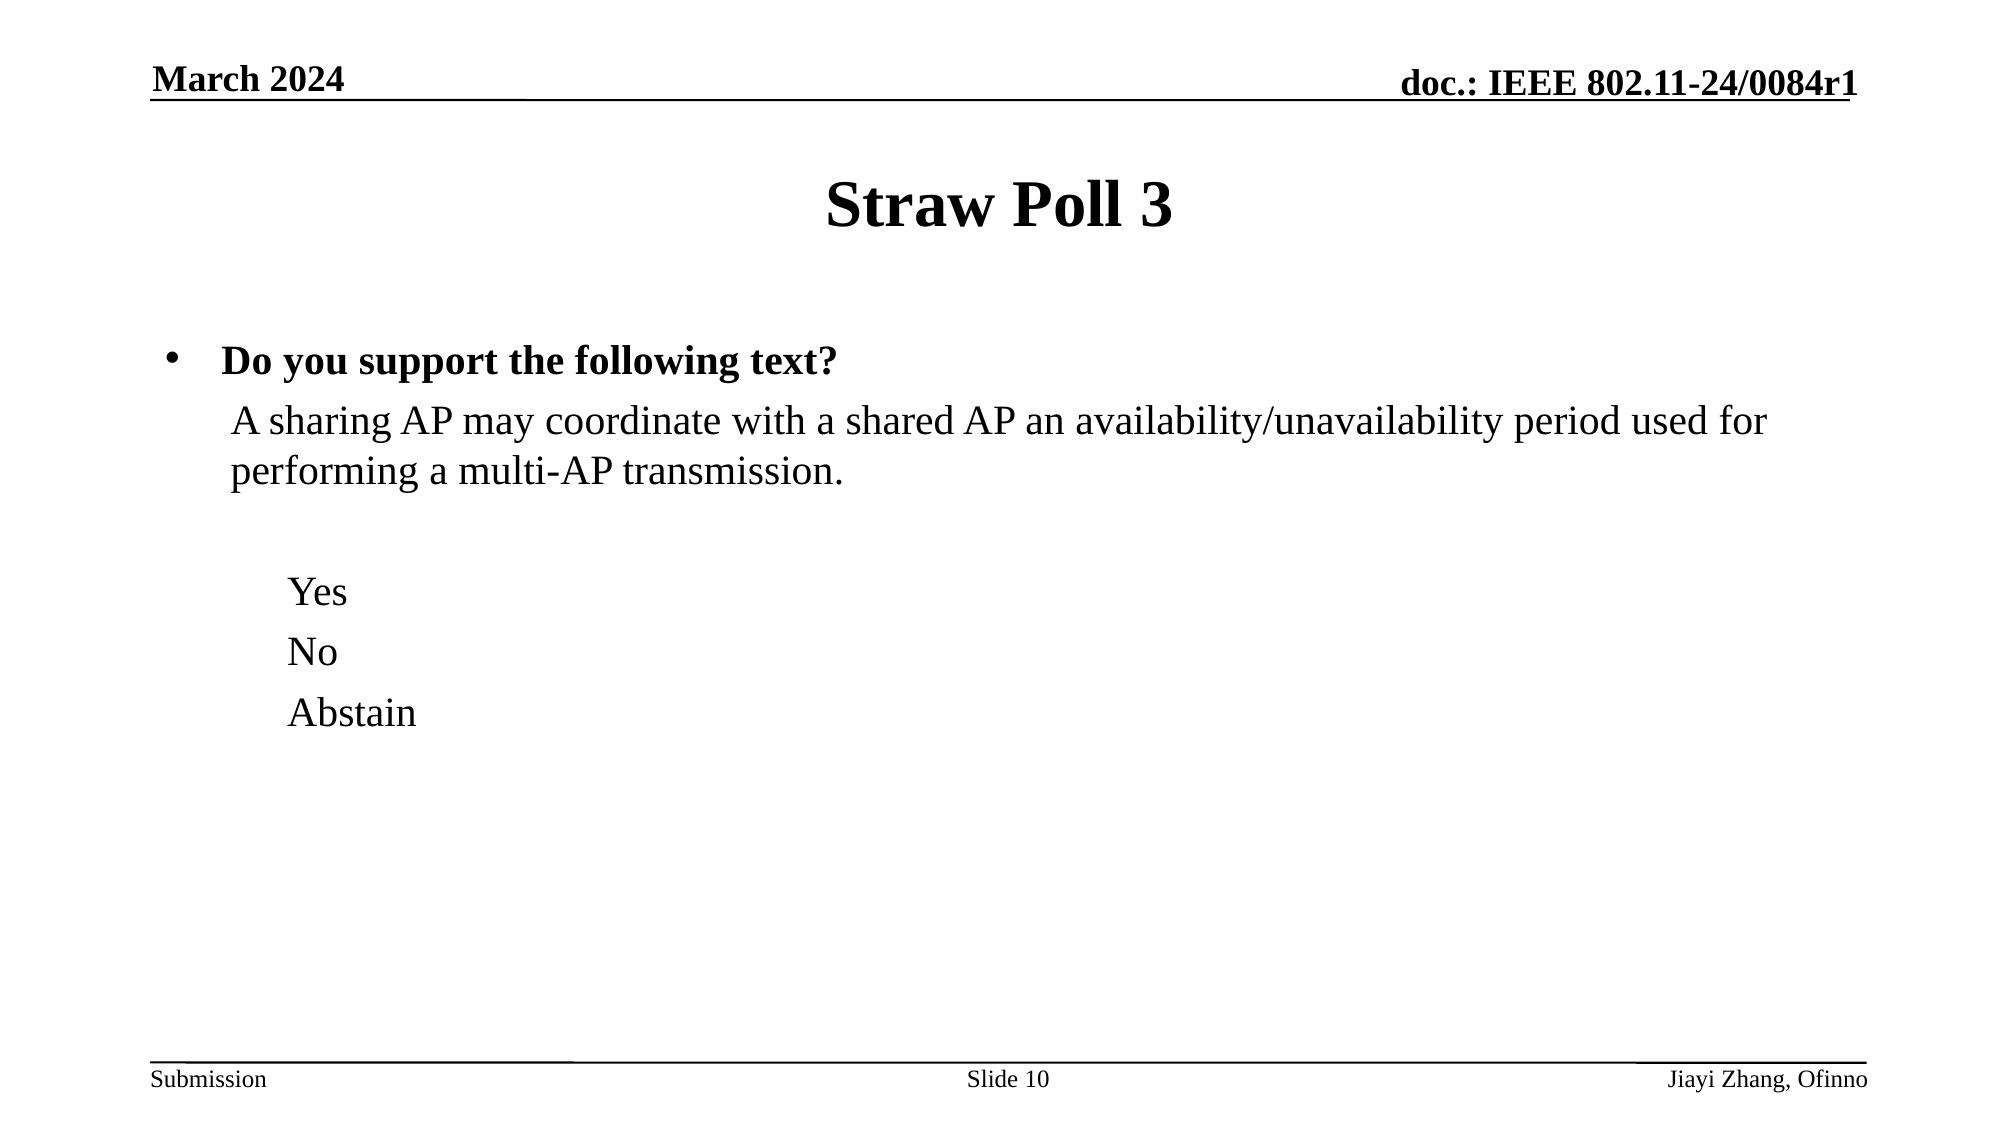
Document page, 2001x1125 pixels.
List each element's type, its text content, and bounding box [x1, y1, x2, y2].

title Straw Poll 3 [149, 112, 1850, 288]
slide_number Slide 10 [950, 1061, 1067, 1123]
footer Jiayi Zhang, Ofinno [1171, 1061, 1869, 1093]
list Do you support the following text? A sharing AP may coordinate with a shared AP an availability/unavailability period used for performing a multi-AP transmission. Yes No Abstain [149, 324, 1850, 1000]
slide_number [152, 54, 563, 100]
